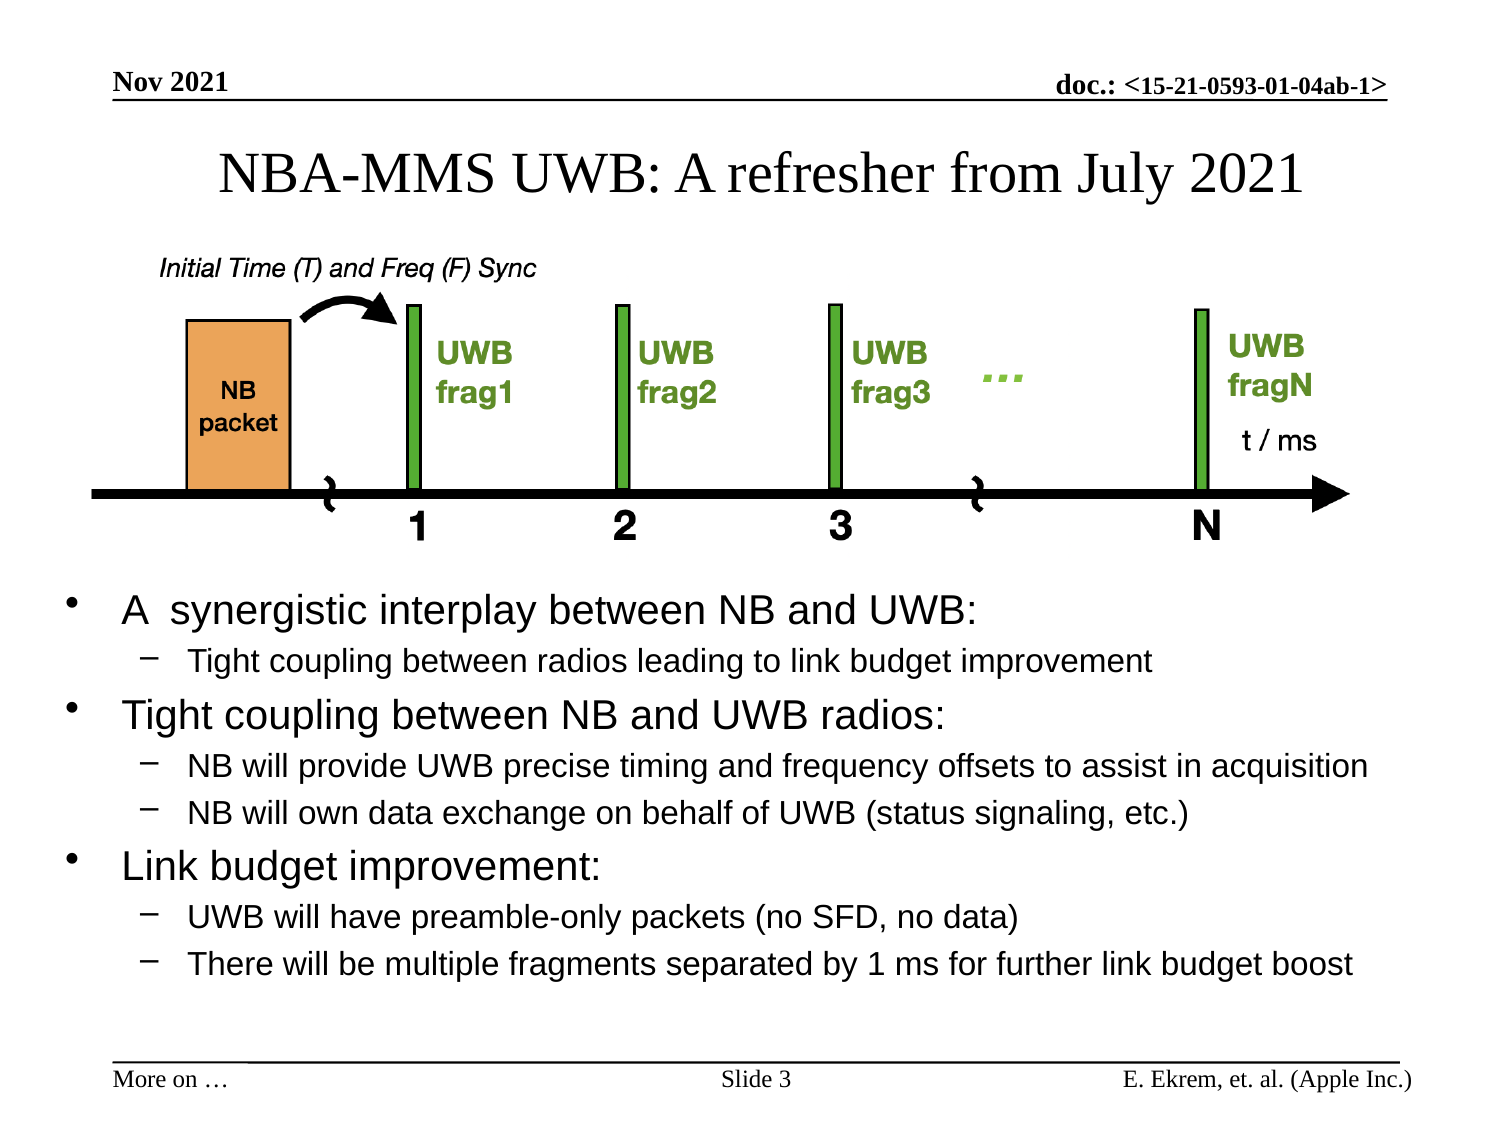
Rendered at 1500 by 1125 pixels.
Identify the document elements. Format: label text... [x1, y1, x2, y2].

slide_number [112, 62, 375, 98]
slide_number Slide 3 [712, 1062, 800, 1093]
title NBA-MMS UWB: A refresher from July 2021 [112, 112, 1413, 226]
footer E. Ekrem, et. al. (Apple Inc.) [900, 1062, 1413, 1093]
picture [87, 237, 1363, 560]
list A synergistic interplay between NB and UWB: Tight coupling between radios leading to link budget improvement Tight coupling between NB and UWB radios: NB will provide UWB precise timing and frequency offsets to assist in acquisition NB will own data exchange on behalf of UWB (status signaling, etc.) Link budget improvement: UWB will have preamble-only packets (no SFD, no data) There will be multiple fragments separated by 1 ms for further link budget boost [50, 575, 1413, 1050]
